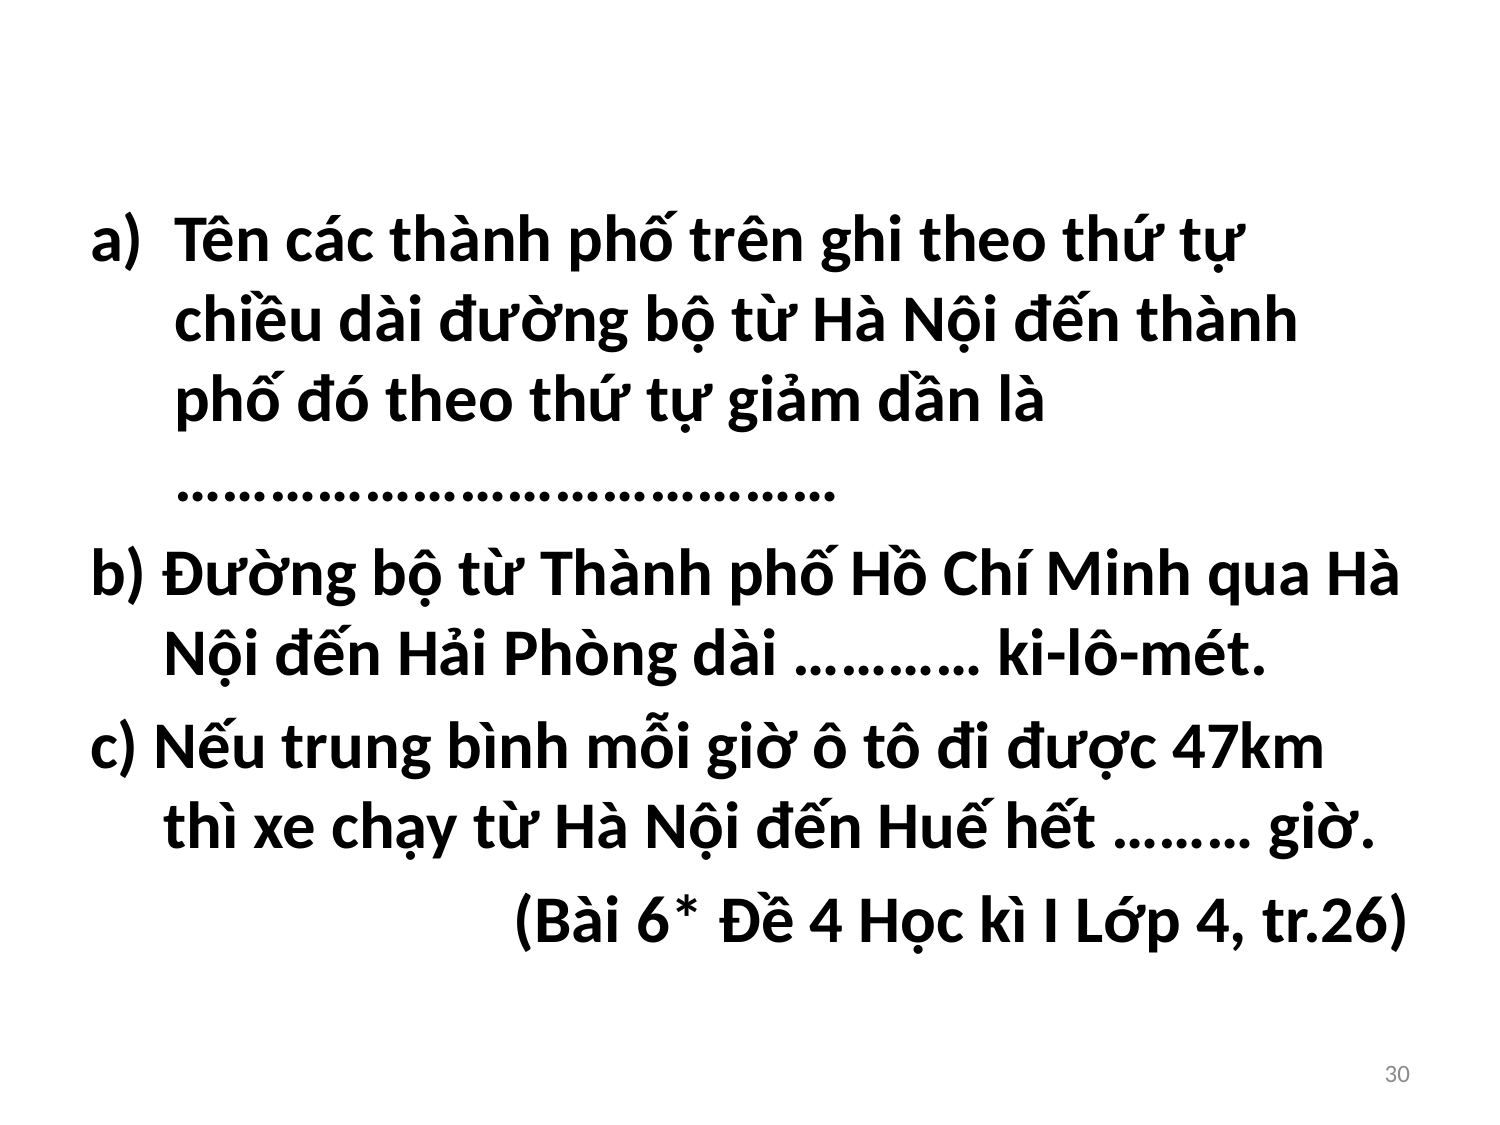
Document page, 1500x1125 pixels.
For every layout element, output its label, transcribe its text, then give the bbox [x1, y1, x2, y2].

slide_number 30 [1074, 1042, 1425, 1103]
list Tên các thành phố trên ghi theo thứ tự chiều dài đường bộ từ Hà Nội đến thành phố đó theo thứ tự giảm dần là …………………………………… b) Đường bộ từ Thành phố Hồ Chí Minh qua Hà Nội đến Hải Phòng dài ………… ki-lô-mét. c) Nếu trung bình mỗi giờ ô tô đi được 47km thì xe chạy từ Hà Nội đến Huế hết ……… giờ. (Bài 6* Đề 4 Học kì I Lớp 4, tr.26) [75, 187, 1425, 1005]
